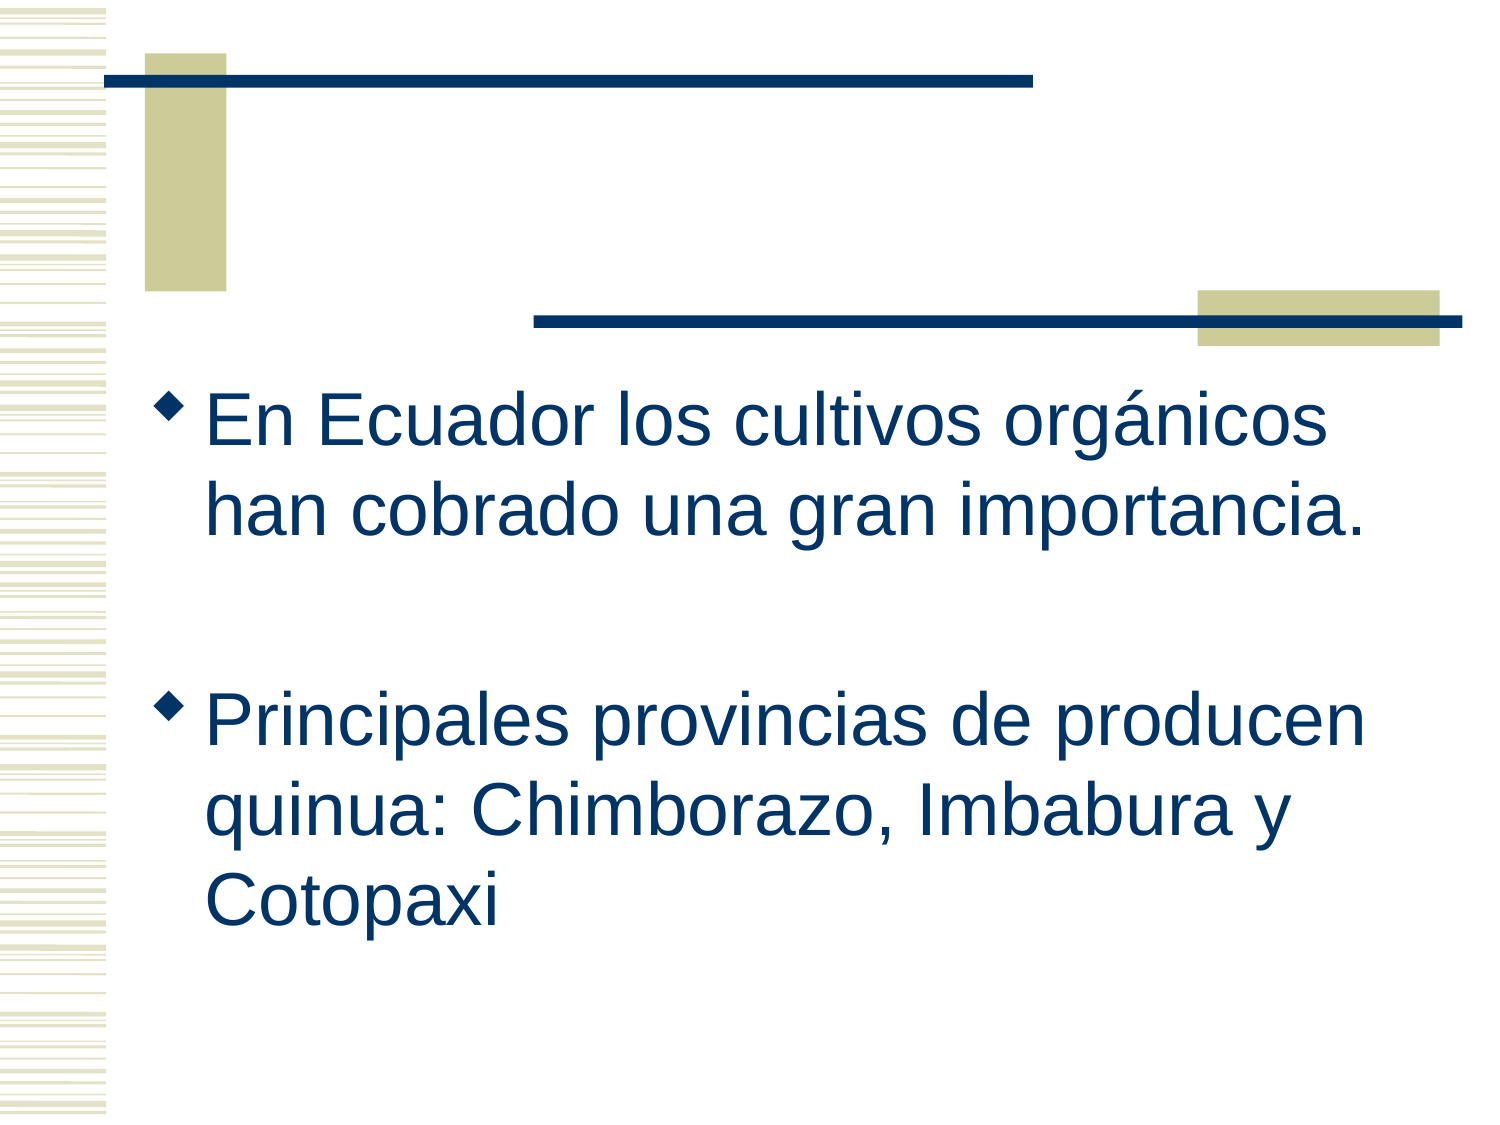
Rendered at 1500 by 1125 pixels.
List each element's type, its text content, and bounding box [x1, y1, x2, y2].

list En Ecuador los cultivos orgánicos han cobrado una gran importancia. Principales provincias de producen quinua: Chimborazo, Imbabura y Cotopaxi [132, 363, 1439, 1001]
